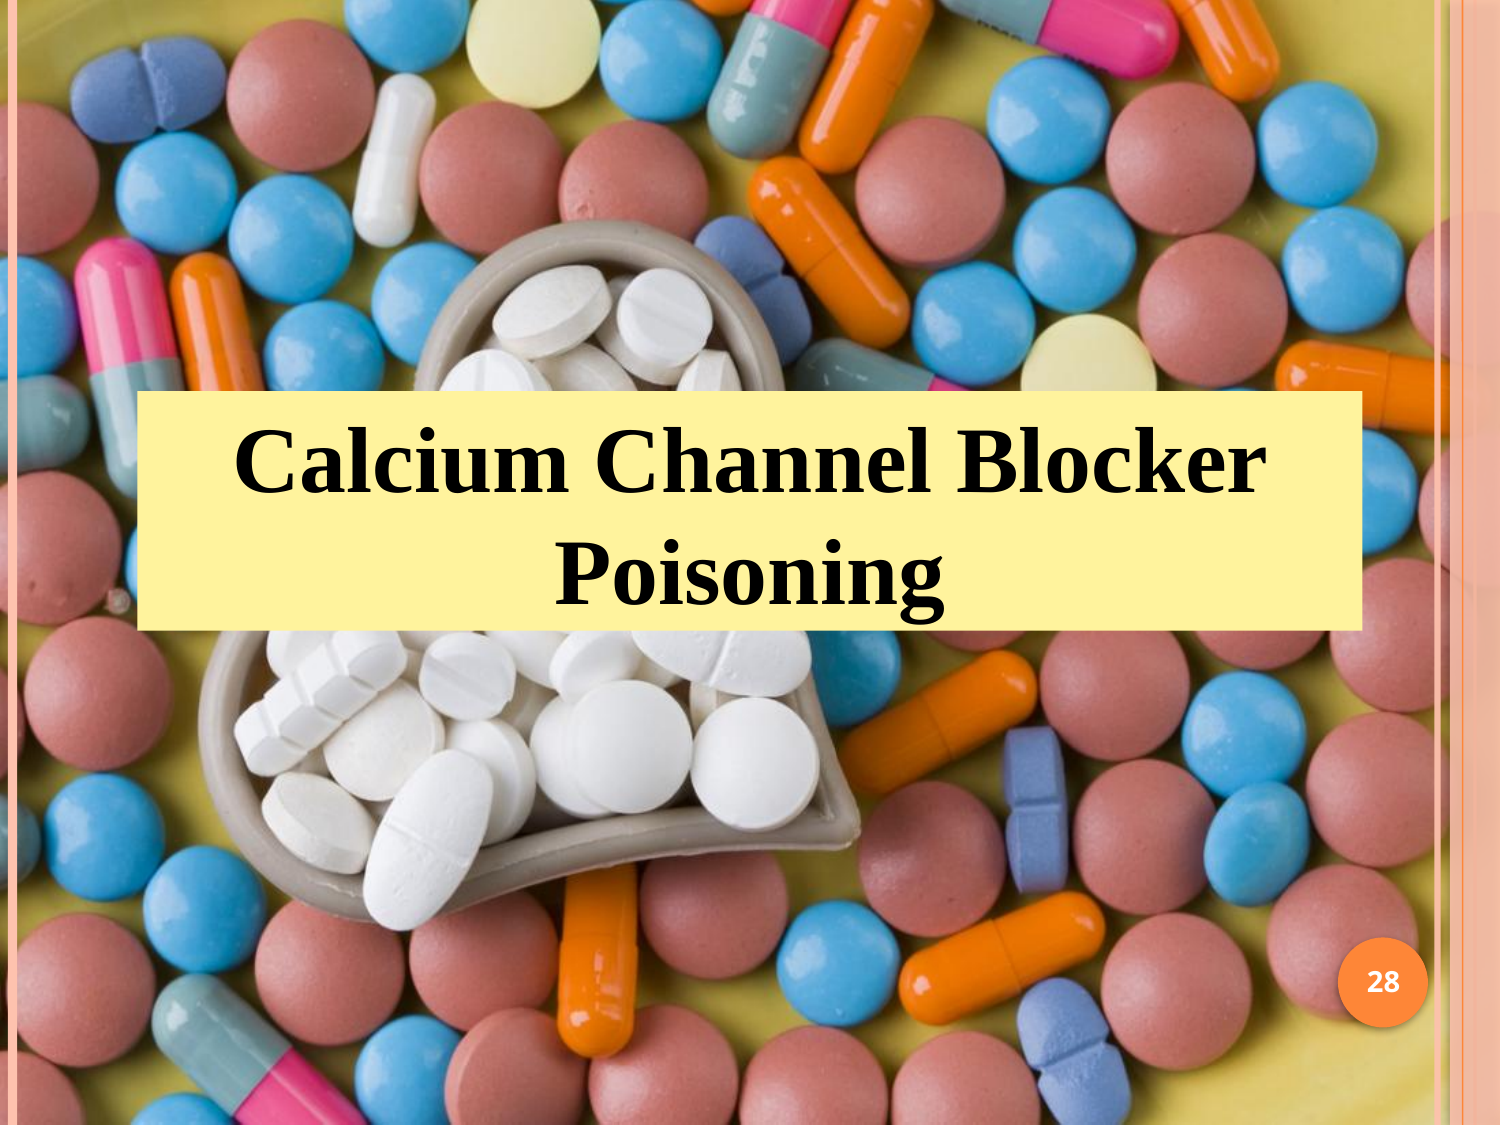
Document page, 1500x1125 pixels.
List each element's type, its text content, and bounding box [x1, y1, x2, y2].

picture [18, 0, 1434, 1125]
slide_number 28 [1333, 940, 1434, 1027]
picture [0, 0, 7, 1125]
picture [1441, 0, 1449, 1125]
text_box Calcium Channel Blocker Poisoning [137, 391, 1363, 631]
